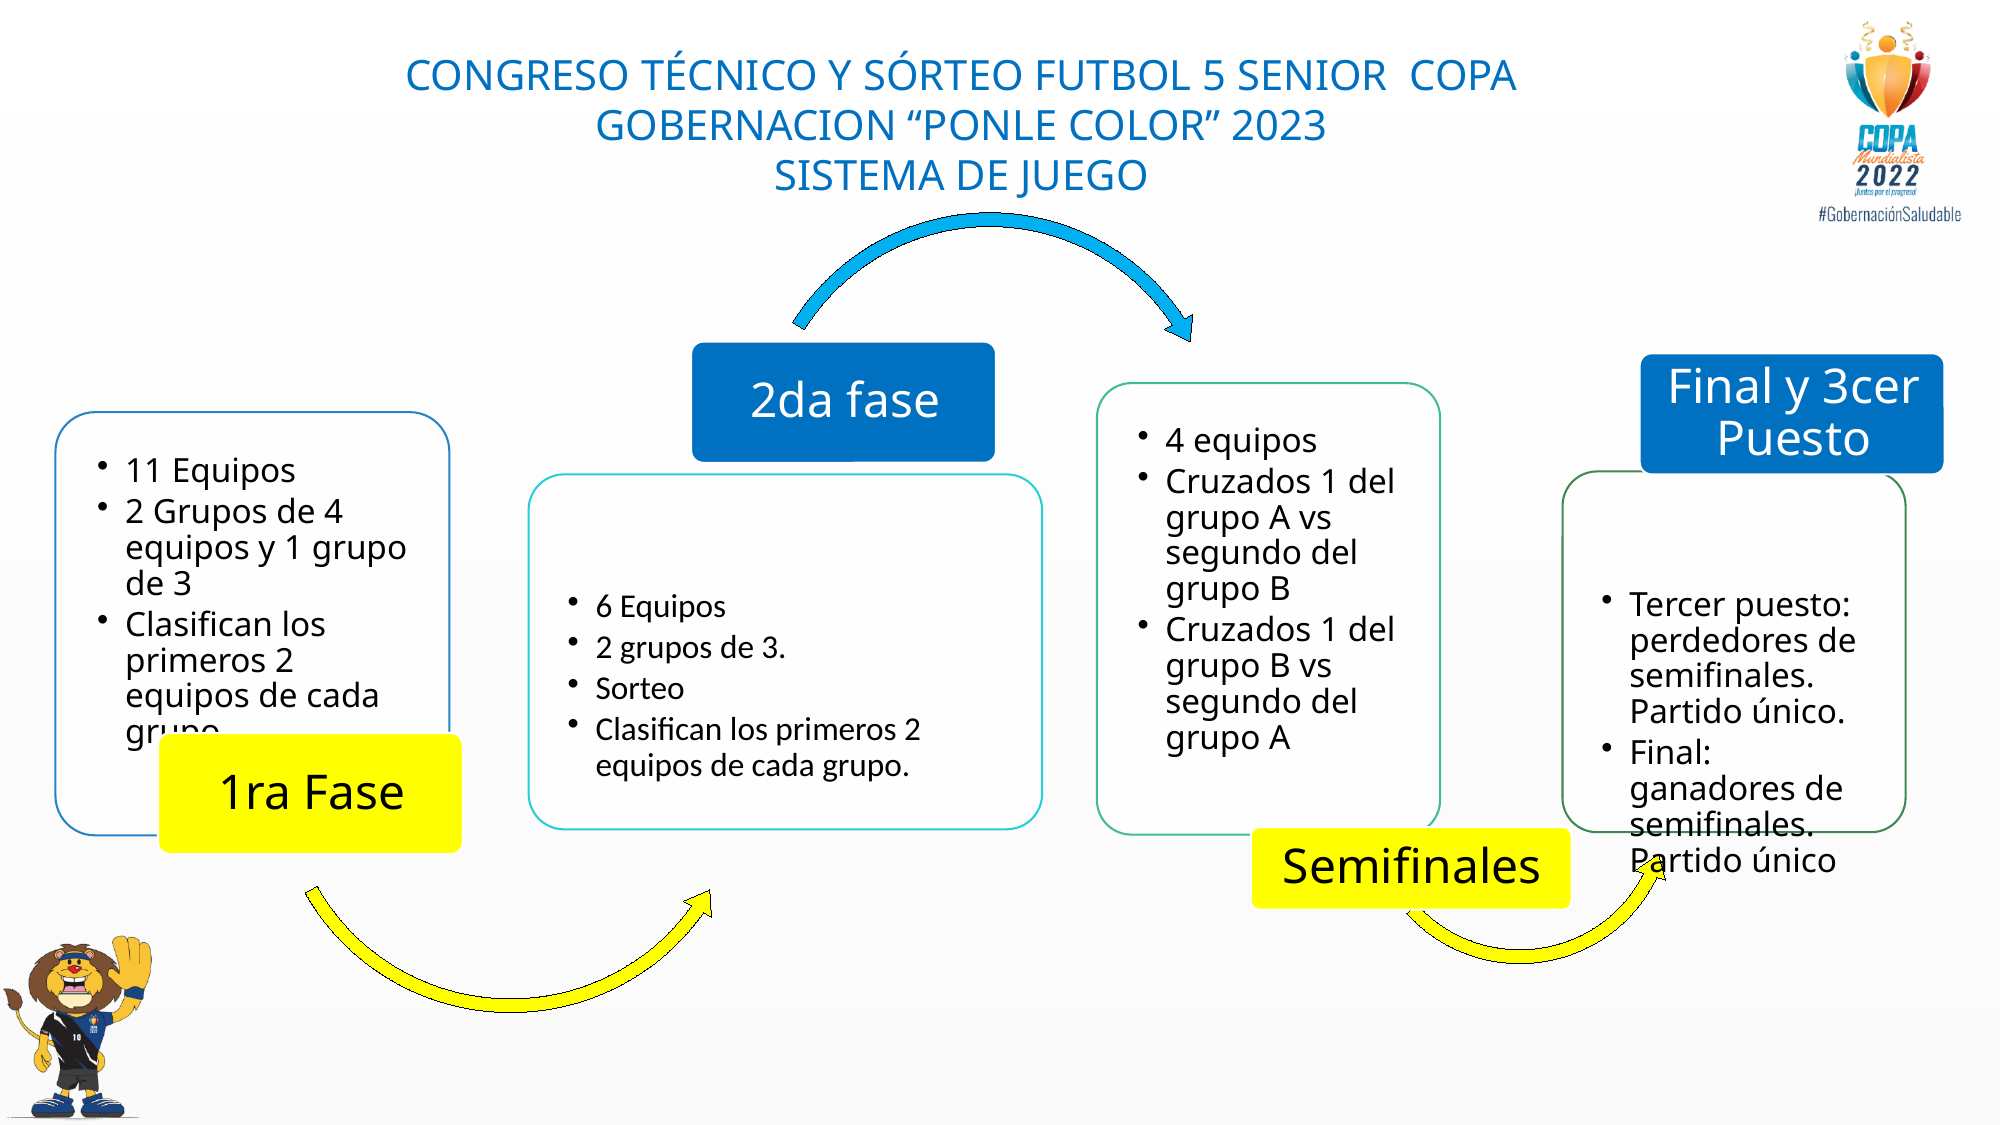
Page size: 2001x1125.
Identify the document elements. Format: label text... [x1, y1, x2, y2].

picture [1785, 7, 1990, 237]
picture [0, 928, 168, 1125]
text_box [55, 236, 1945, 1068]
text_box CONGRESO TÉCNICO Y SÓRTEO FUTBOL 5 SENIOR COPA GOBERNACION “PONLE COLOR” 2023 SISTEMA DE JUEGO [257, 41, 1666, 207]
